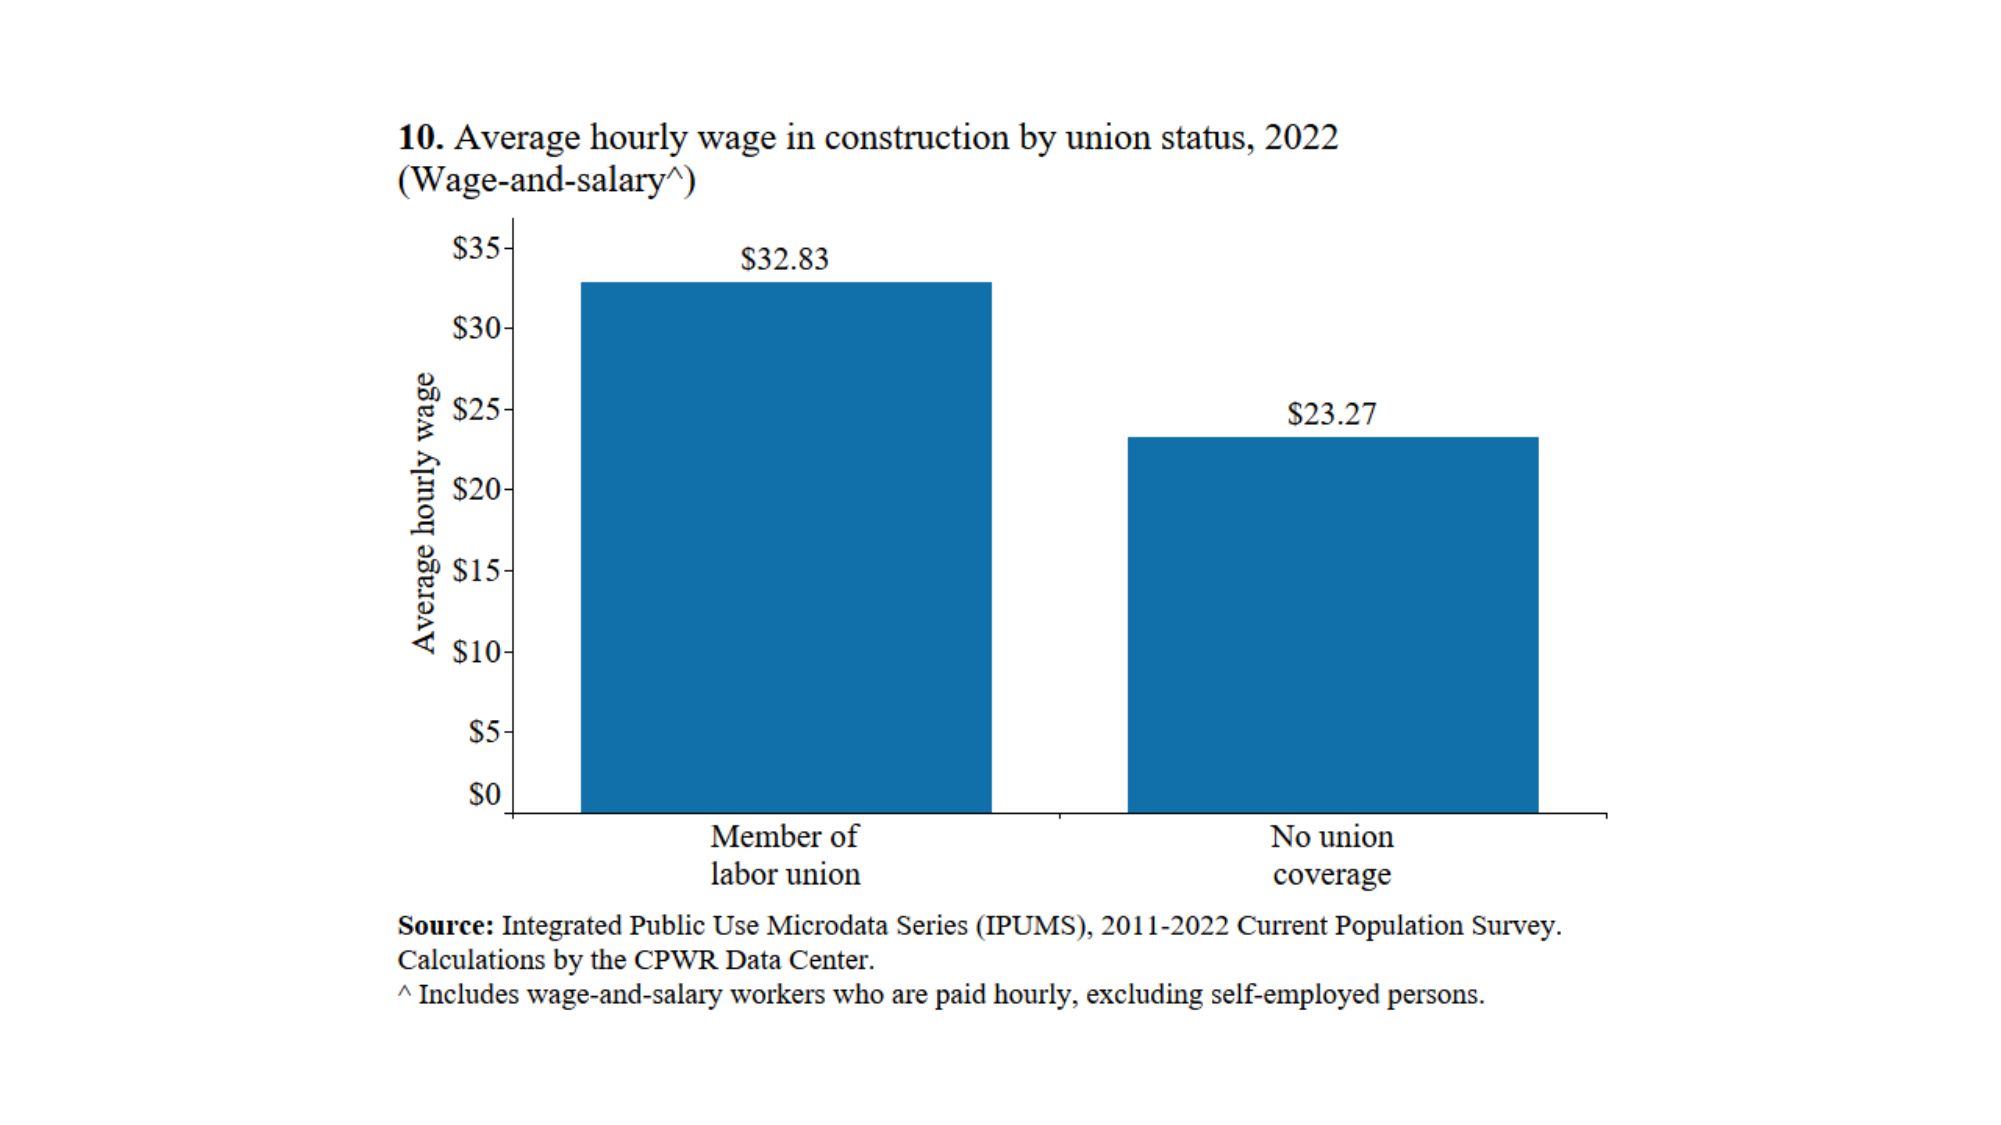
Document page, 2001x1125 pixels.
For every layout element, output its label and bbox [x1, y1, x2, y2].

picture [374, 93, 1625, 1032]
